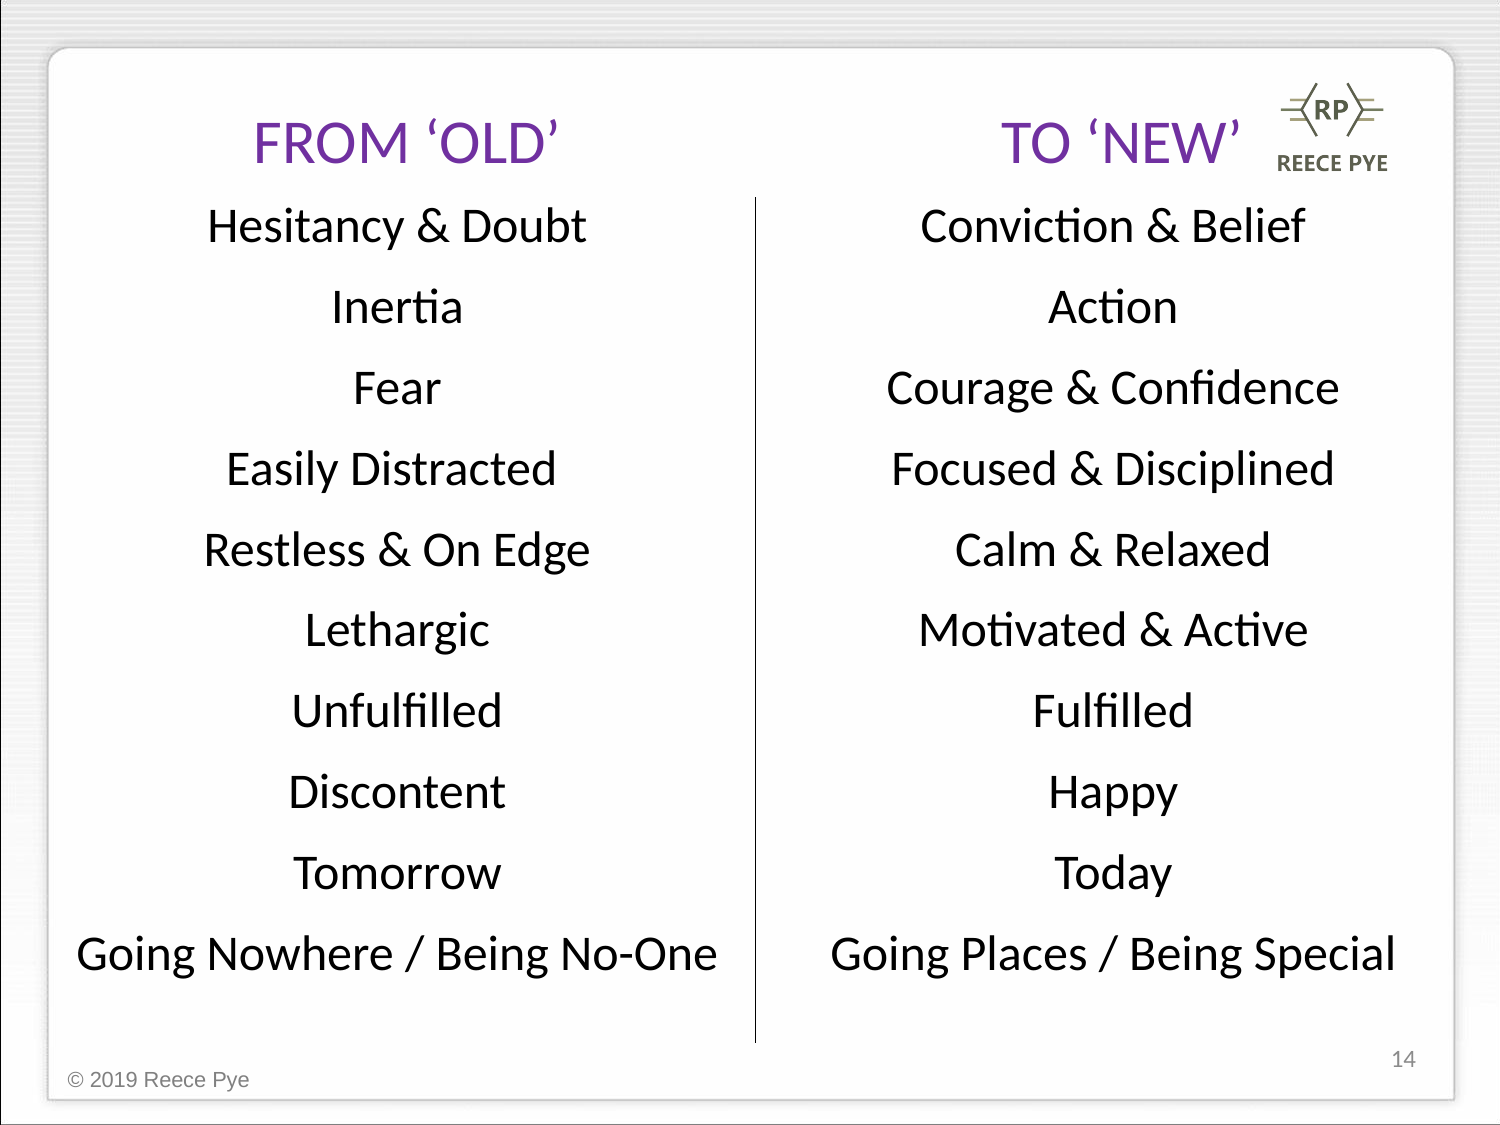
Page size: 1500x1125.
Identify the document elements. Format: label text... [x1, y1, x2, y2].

table_header Hesitancy & Doubt [39, 197, 755, 278]
table_cell Fulfilled [756, 683, 1471, 764]
table_cell Fear [39, 359, 755, 440]
table_cell Calm & Relaxed [756, 521, 1471, 602]
text_box © 2019 Reece Pye [52, 1058, 265, 1100]
title FROM ‘OLD’ TO ‘NEW’ [74, 44, 1426, 233]
table_cell Motivated & Active [756, 602, 1471, 683]
slide_number 14 [1081, 1027, 1432, 1088]
table_cell Happy [756, 764, 1471, 845]
table_cell Today [756, 845, 1471, 926]
table_cell Unfulfilled [39, 683, 755, 764]
picture [0, 0, 1500, 1125]
table_header Conviction & Belief [756, 197, 1471, 278]
table_cell Going Places / Being Special [756, 926, 1471, 1043]
table_cell Courage & Confidence [756, 359, 1471, 440]
table_cell Restless & On Edge [39, 521, 755, 602]
table_cell Action [756, 278, 1471, 359]
table_cell Going Nowhere / Being No-One [39, 926, 755, 1043]
table_cell Easily Distracted [39, 440, 755, 521]
table_cell Focused & Disciplined [756, 440, 1471, 521]
table_cell Discontent [39, 764, 755, 845]
table_cell Lethargic [39, 602, 755, 683]
table_cell Tomorrow [39, 845, 755, 926]
table_cell Inertia [39, 278, 755, 359]
